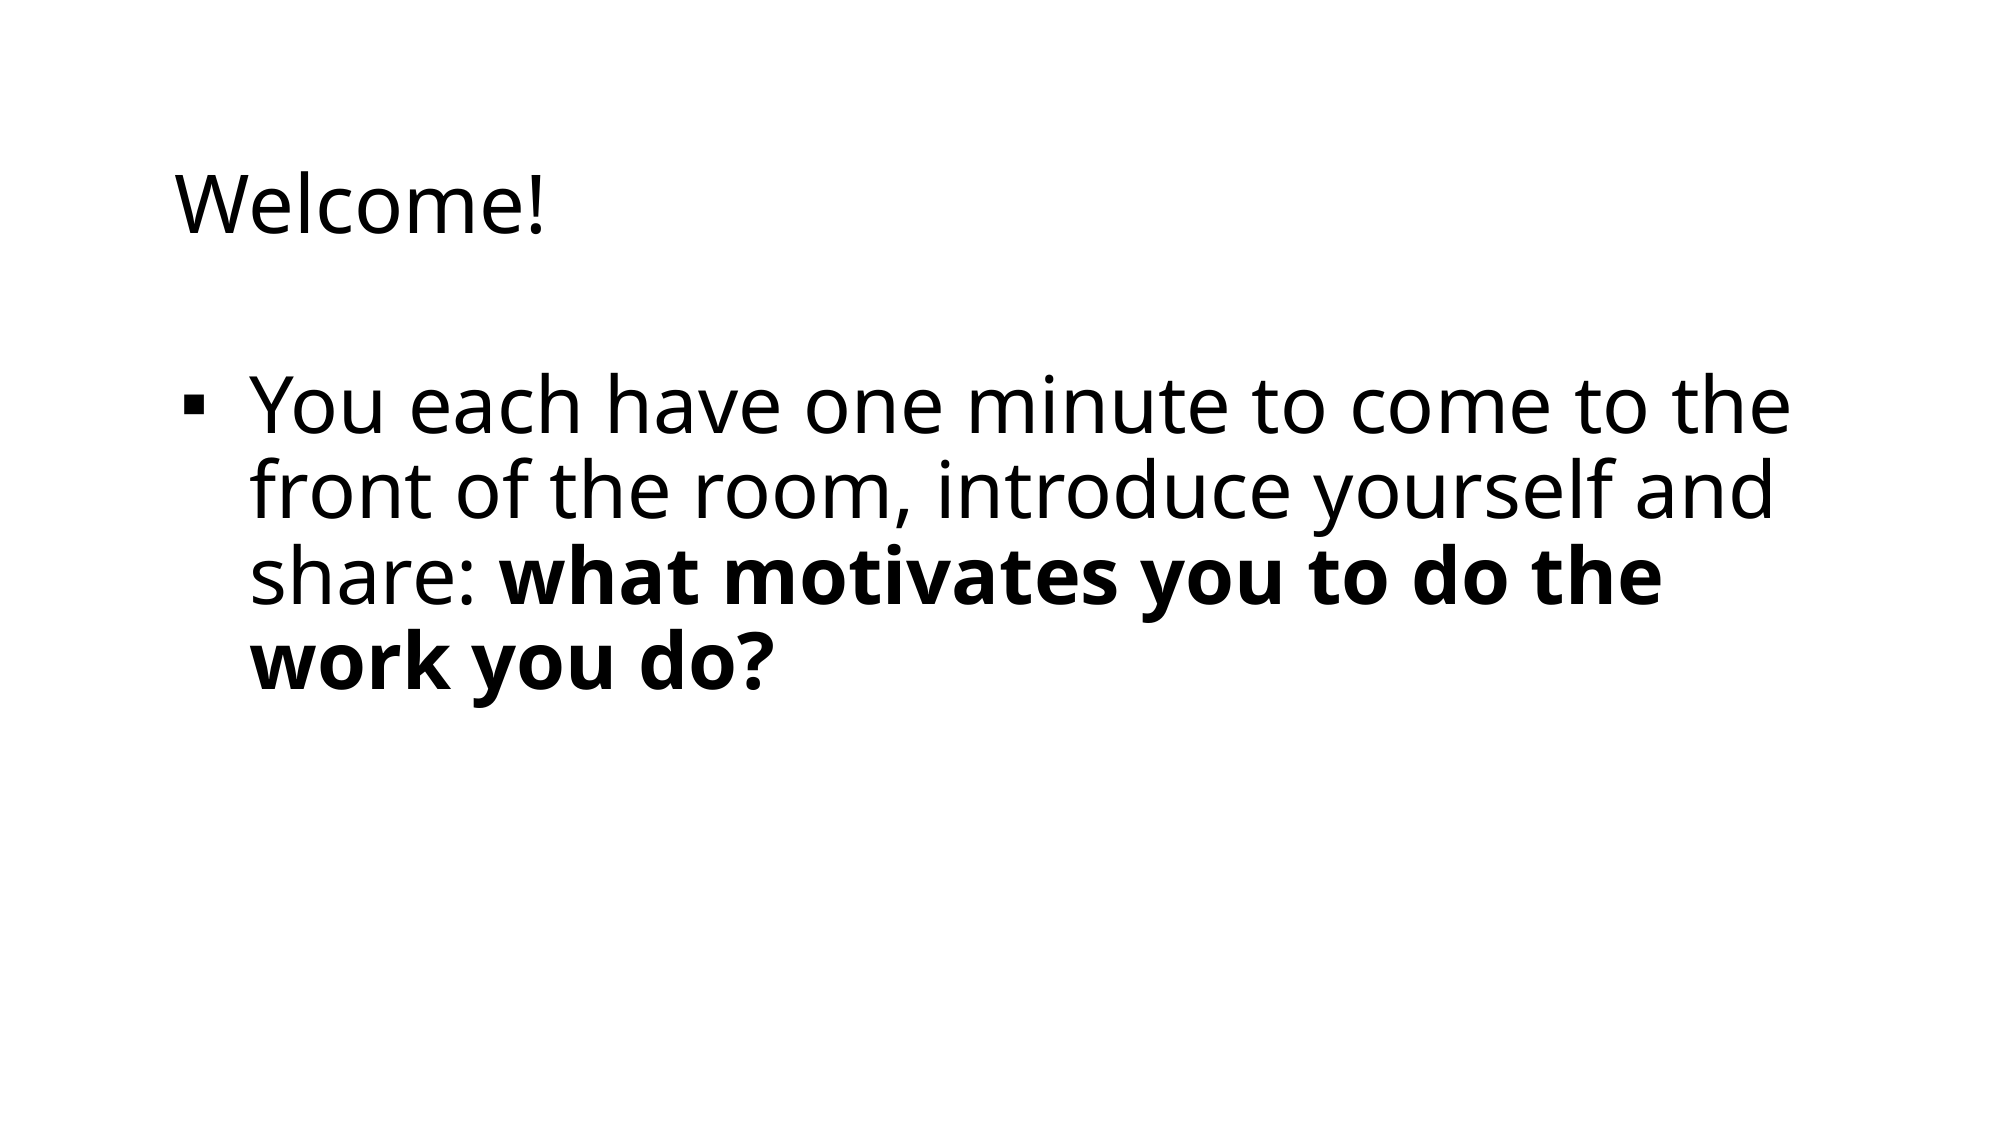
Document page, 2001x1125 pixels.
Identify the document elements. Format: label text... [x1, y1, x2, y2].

list You each have one minute to come to the front of the room, introduce yourself and share: what motivates you to do the work you do? [159, 357, 1858, 1092]
title Welcome! [159, 156, 1858, 259]
